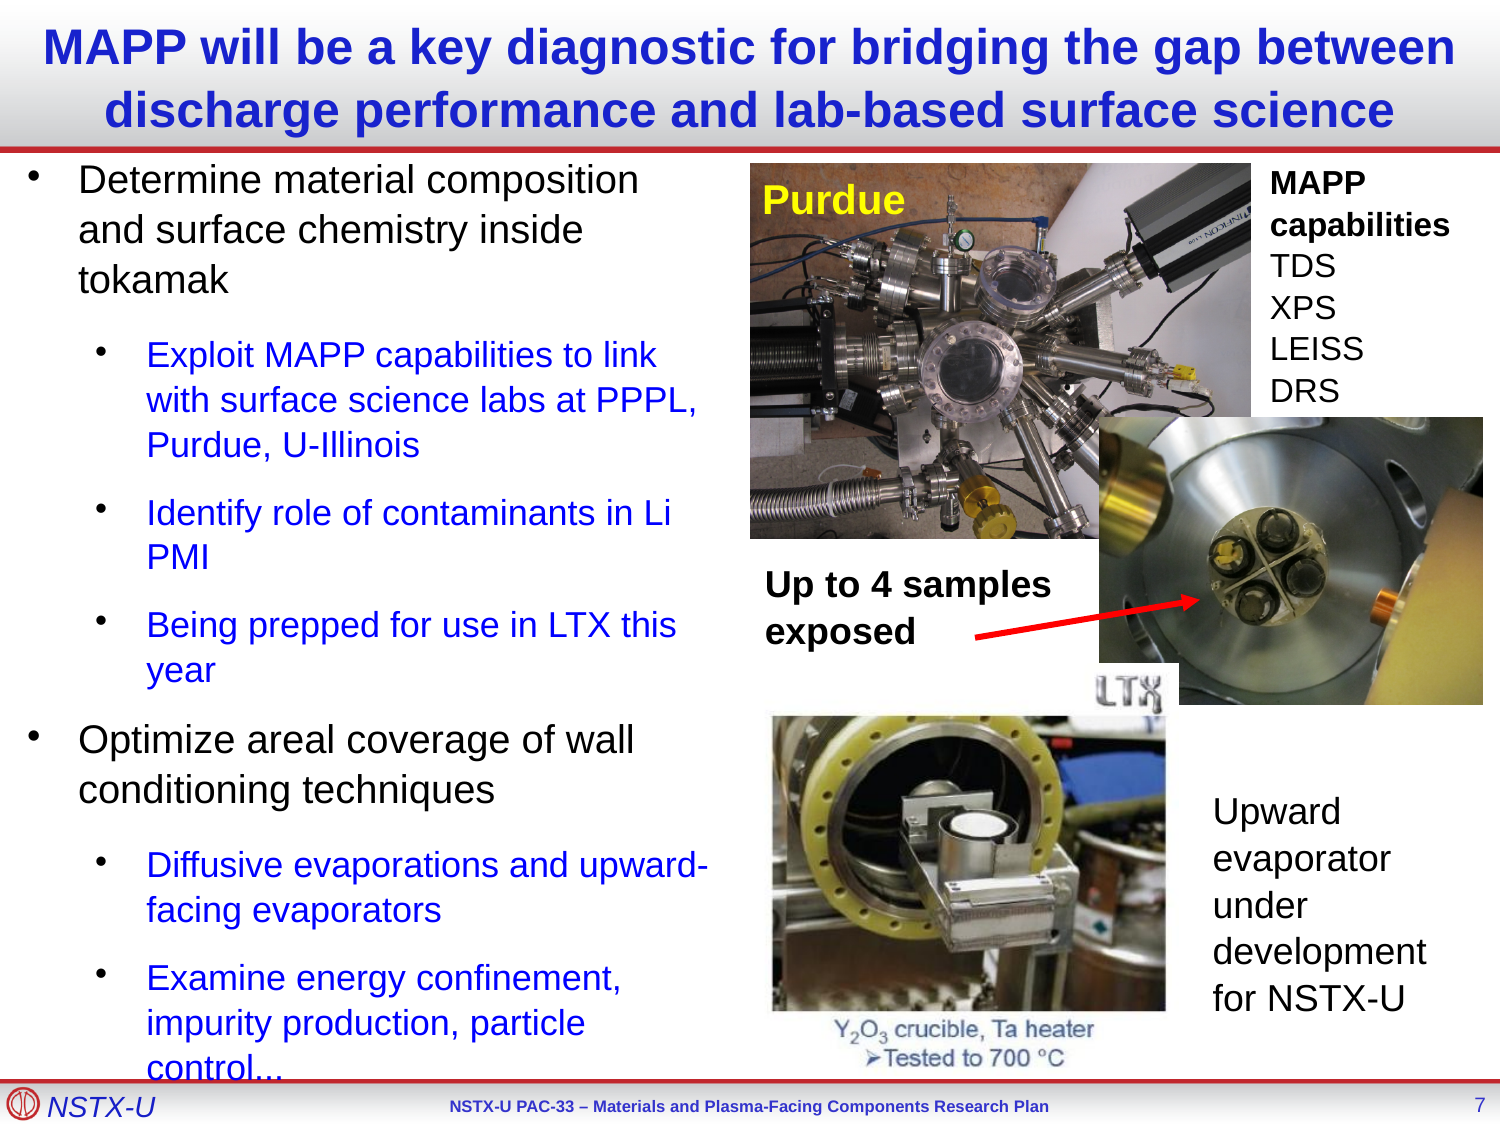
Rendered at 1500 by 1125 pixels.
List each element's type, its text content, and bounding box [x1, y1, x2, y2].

text_box MAPP capabilities TDS XPS LEISS DRS [1255, 152, 1494, 419]
slide_number 7 [1315, 1090, 1487, 1118]
text_box Up to 4 samples exposed [750, 550, 1088, 650]
list Determine material composition and surface chemistry inside tokamak Exploit MAPP capabilities to link with surface science labs at PPPL, Purdue, U-Illinois Identify role of contaminants in Li PMI Being prepped for use in LTX this year Optimize areal coverage of wall conditioning techniques Diffusive evaporations and upward-facing evaporators Examine energy confinement, impurity production, particle control... [9, 151, 713, 1088]
text_box Upward evaporator under development for NSTX-U [1197, 777, 1449, 1009]
picture [0, 1079, 1500, 1125]
picture [746, 163, 1483, 1077]
title MAPP will be a key diagnostic for bridging the gap between discharge performance and lab-based surface science [0, 6, 1500, 143]
